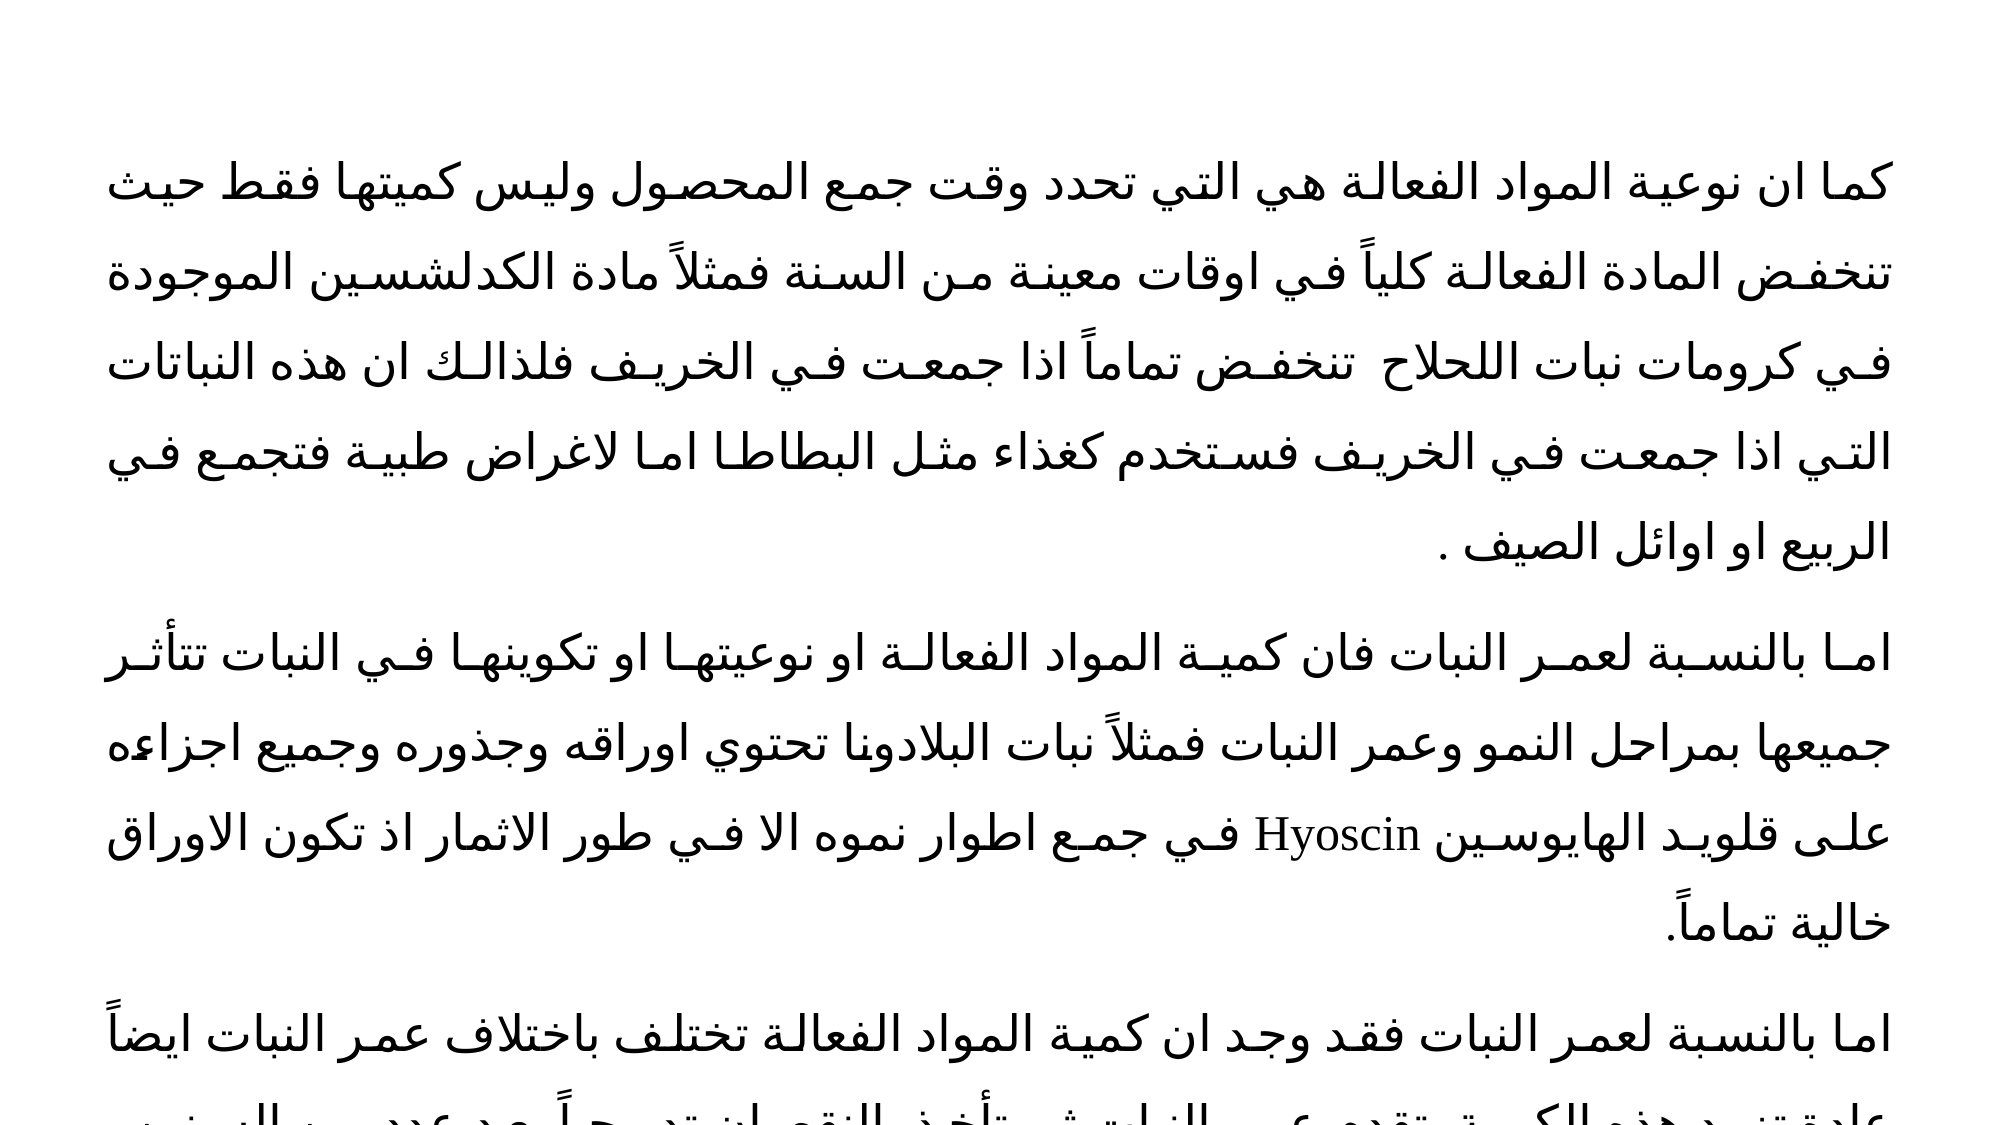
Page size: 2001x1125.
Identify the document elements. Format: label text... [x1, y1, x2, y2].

text_box كما ان نوعية المواد الفعالة هي التي تحدد وقت جمع المحصول وليس كميتها فقط حيث تنخفض المادة الفعالة كلياً في اوقات معينة من السنة فمثلاً مادة الكدلشسين الموجودة في كرومات نبات اللحلاح تنخفض تماماً اذا جمعت في الخريف فلذالك ان هذه النباتات التي اذا جمعت في الخريف فستخدم كغذاء مثل البطاطا اما لاغراض طبية فتجمع في الربيع او اوائل الصيف . اما بالنسبة لعمر النبات فان كمية المواد الفعالة او نوعيتها او تكوينها في النبات تتأثر جميعها بمراحل النمو وعمر النبات فمثلاً نبات البلادونا تحتوي اوراقه وجذوره وجميع اجزاءه على قلويد الهايوسين Hyoscin في جمع اطوار نموه الا في طور الاثمار اذ تكون الاوراق خالية تماماً. اما بالنسبة لعمر النبات فقد وجد ان كمية المواد الفعالة تختلف باختلاف عمر النبات ايضاً عادة تزيد هذه الكمية بتقدم عمر النبات ثم تأخذ بالنقصان تدريجياً بعد عدد من السنين . فمثلاً نبات عرقسوس لا تجمع جذوره قبل مرور 2-3 سنوات على زراعته .والرواند يكون مفعولها الطبي قوياً عندما تجمع وعمر النبات 6 سنوات .في حين يزداد عصير الصبير الالوي في العام الثاني اكثر من العام الاول . [91, 112, 1946, 1125]
